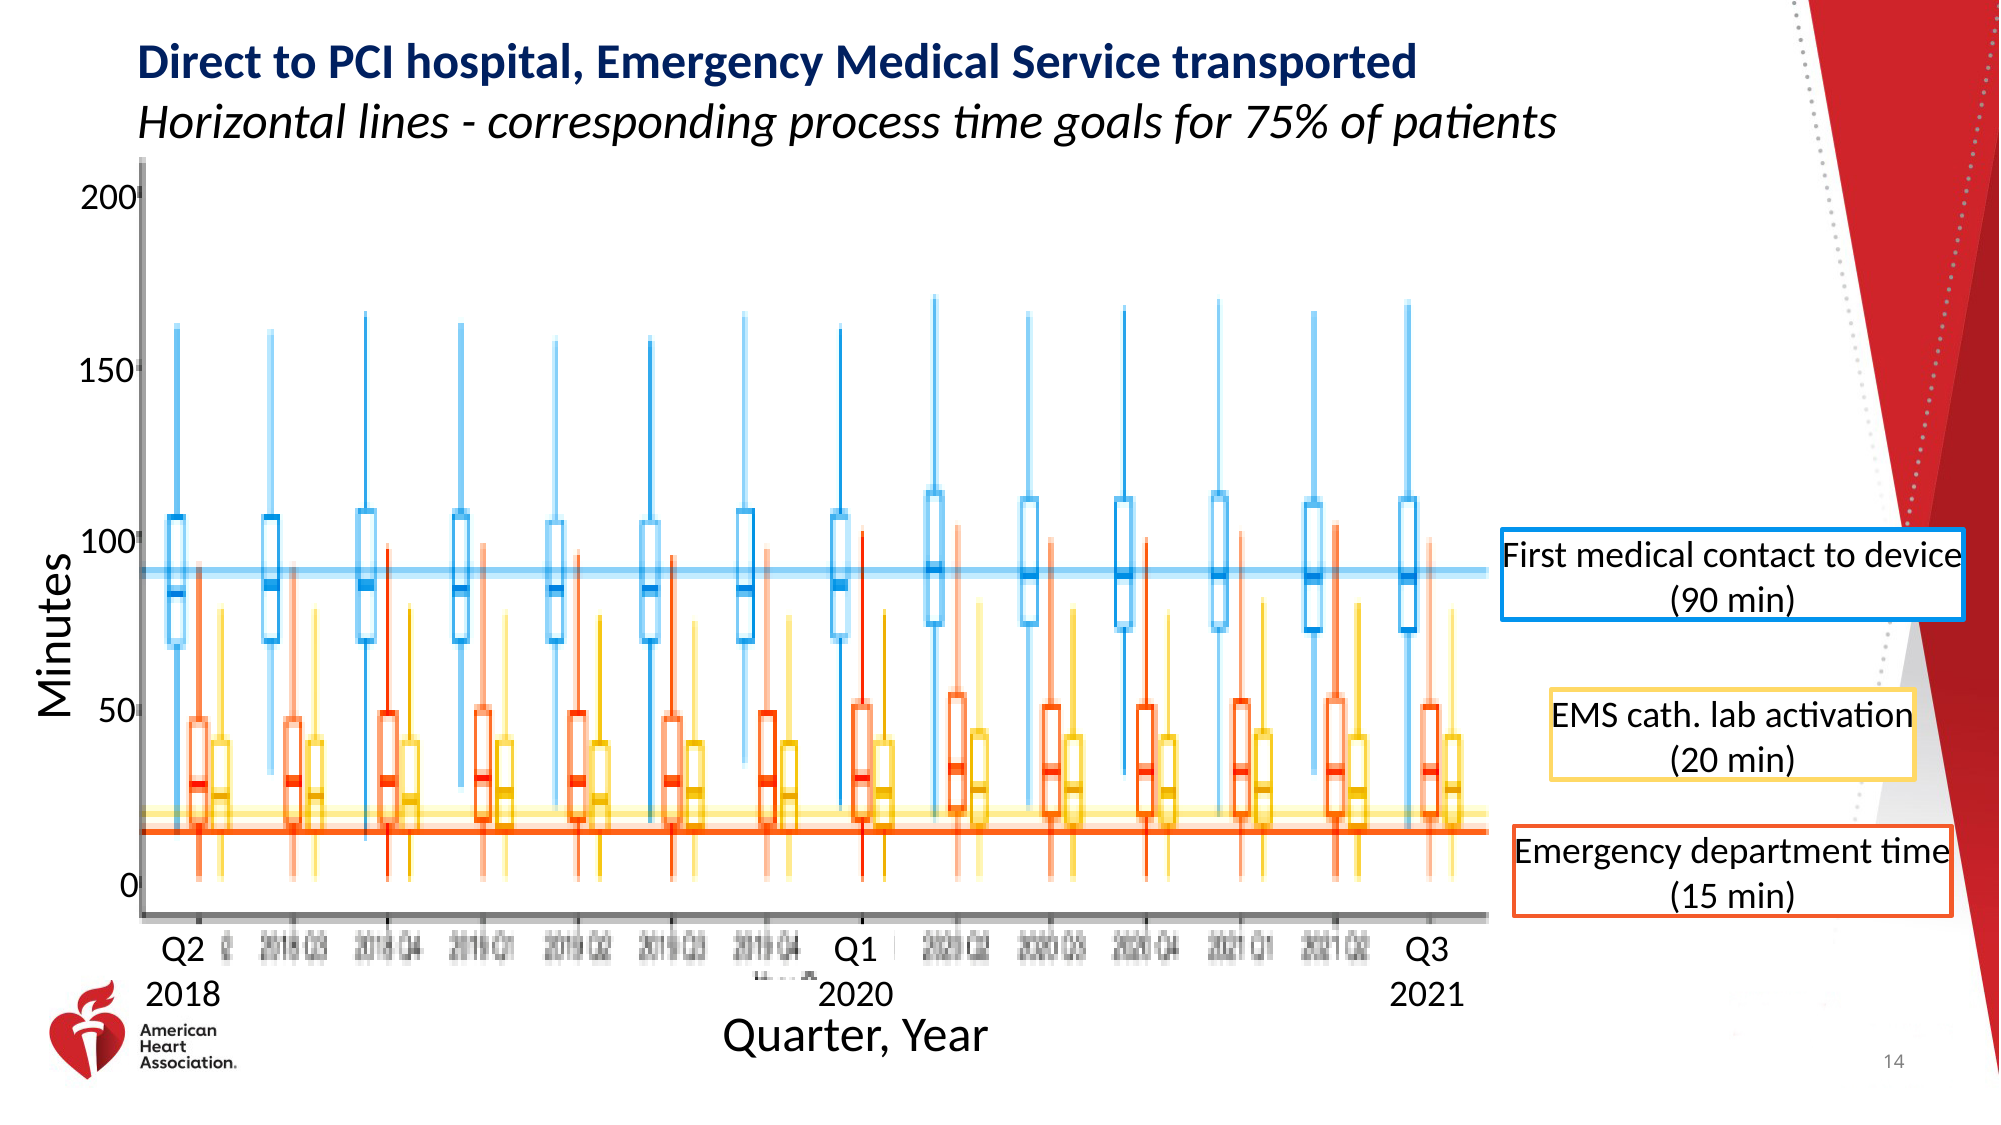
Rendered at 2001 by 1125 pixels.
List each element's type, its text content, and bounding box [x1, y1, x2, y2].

text_box EMS cath. lab activation (20 min) [1551, 689, 1915, 780]
title Direct to PCI hospital, Emergency Medical Service transported Horizontal lines - corresponding process time goals for 75% of patients [137, 33, 1863, 143]
picture [1, 0, 1999, 1125]
text_box Minutes [20, 553, 81, 721]
text_box Q2 2018 [145, 980, 222, 1015]
text_box 200 [80, 171, 104, 217]
slide_number 14 [1862, 1042, 1926, 1081]
text_box First medical contact to device (90 min) [1513, 529, 1964, 620]
text_box 50 [97, 684, 104, 730]
text_box 100 [78, 515, 104, 561]
text_box Quarter, Year [722, 1001, 990, 1062]
text_box 150 [77, 344, 104, 390]
text_box Emergency department time (15 min) [1514, 825, 1952, 916]
text_box Q1 2020 [817, 980, 894, 1015]
text_box Q3 2021 [1388, 980, 1466, 1015]
